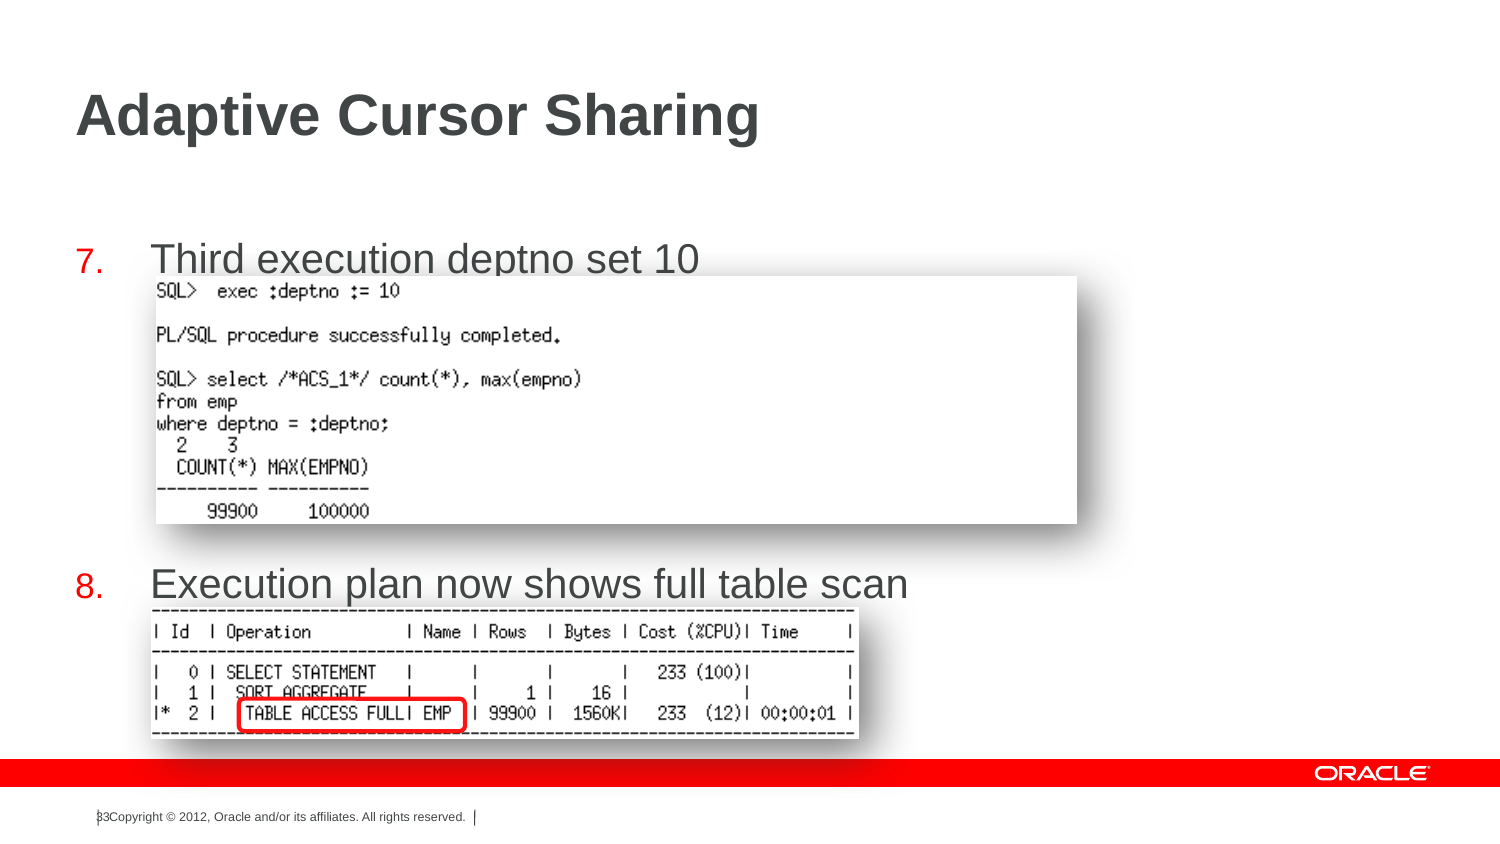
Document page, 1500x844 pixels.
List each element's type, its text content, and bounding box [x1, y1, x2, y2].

title Adaptive Cursor Sharing [75, 78, 1425, 149]
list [155, 276, 1077, 524]
picture [150, 607, 859, 739]
picture [0, 759, 1500, 787]
list Third execution deptno set 10 Execution plan now shows full table scan [75, 231, 1425, 734]
